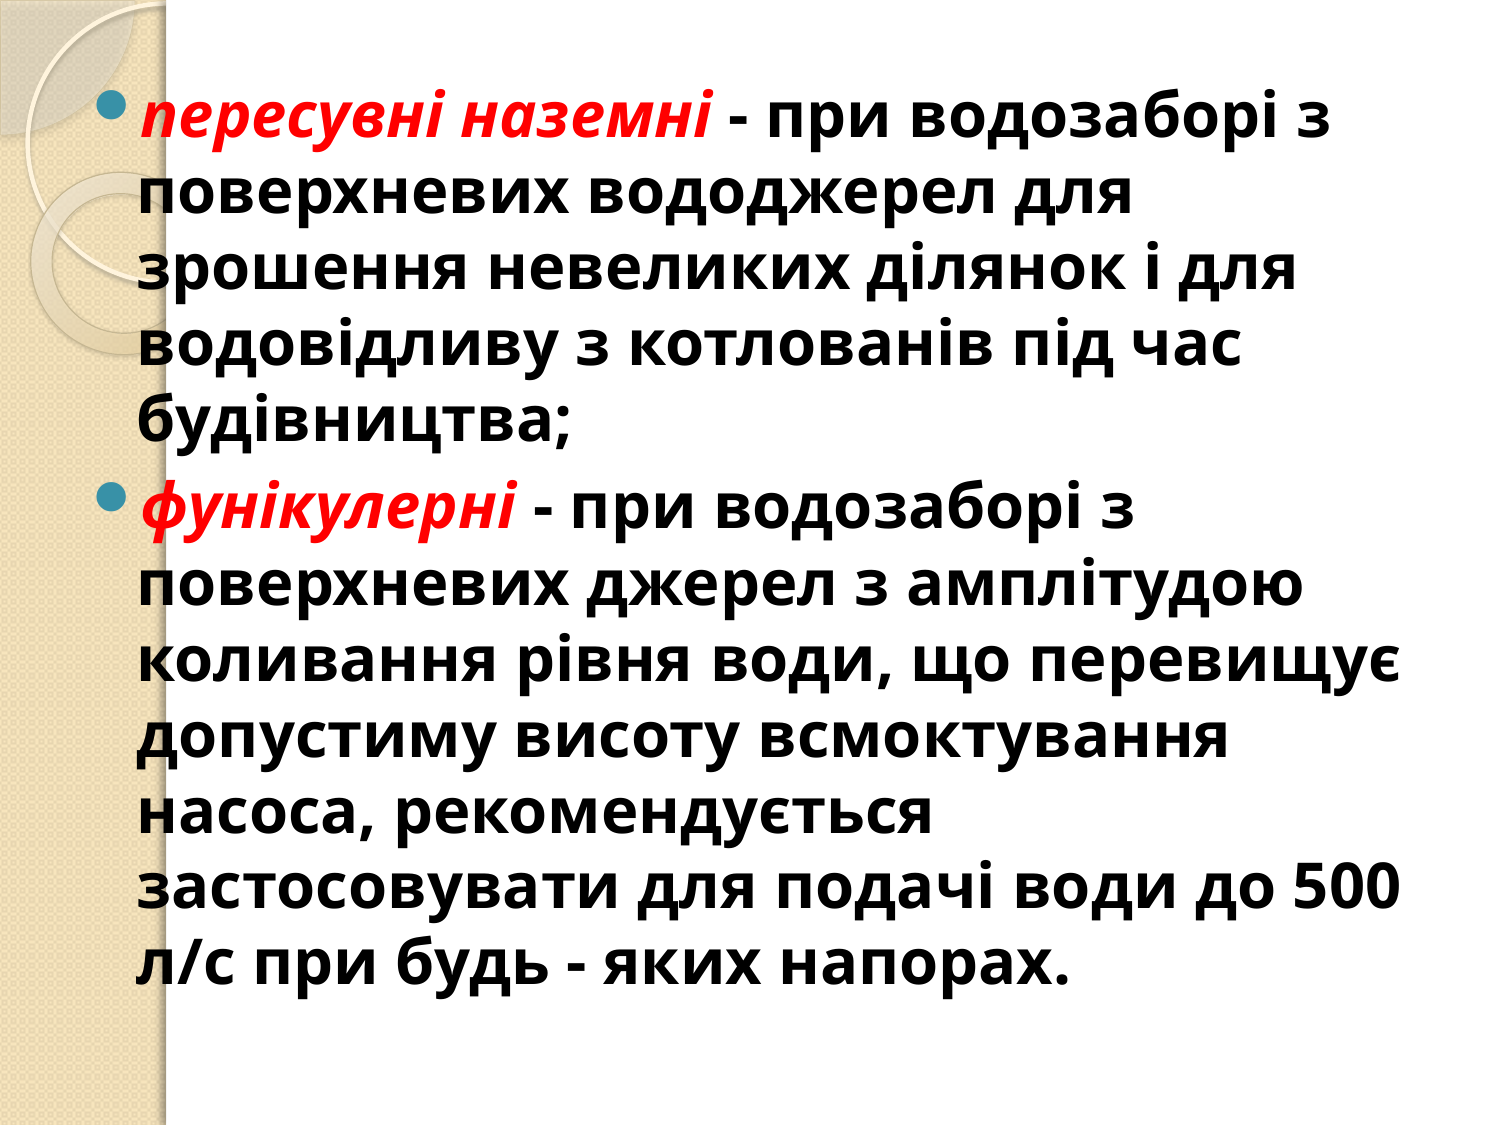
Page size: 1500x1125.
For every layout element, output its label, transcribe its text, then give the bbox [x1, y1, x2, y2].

list пересувні наземні - при водозаборі з поверхневих вододжерел для зрошення невеликих ділянок і для водовідливу з котлованів під час будівництва; фунікулерні - при водозаборі з поверхневих джерел з амплітудою коливання рівня води, що перевищує допустиму висоту всмоктування насоса, рекомендується застосовувати для подачі води до 500 л/с при будь - яких напорах. [64, 66, 1425, 1047]
